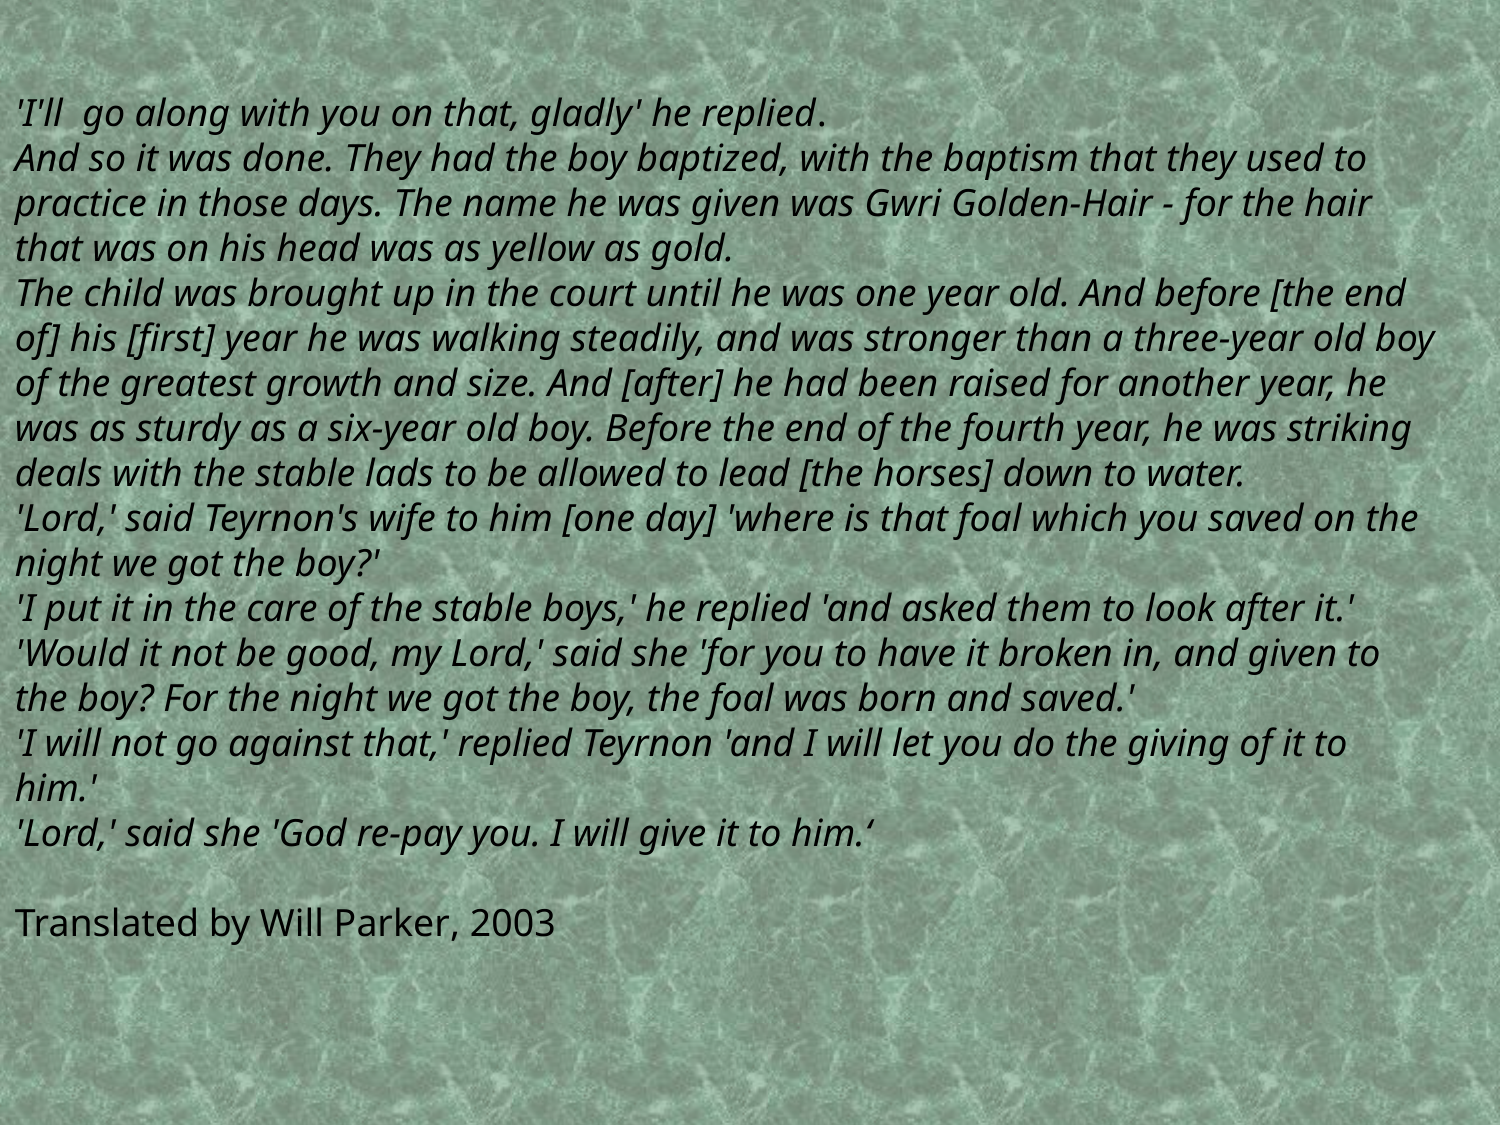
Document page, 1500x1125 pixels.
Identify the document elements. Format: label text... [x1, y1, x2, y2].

text_box 'I'll go along with you on that, gladly' he replied. And so it was done. They had the boy baptized, with the baptism that they used to practice in those days. The name he was given was Gwri Golden-Hair - for the hair that was on his head was as yellow as gold. The child was brought up in the court until he was one year old. And before [the end of] his [first] year he was walking steadily, and was stronger than a three-year old boy of the greatest growth and size. And [after] he had been raised for another year, he was as sturdy as a six-year old boy. Before the end of the fourth year, he was striking deals with the stable lads to be allowed to lead [the horses] down to water. 'Lord,' said Teyrnon's wife to him [one day] 'where is that foal which you saved on the night we got the boy?' 'I put it in the care of the stable boys,' he replied 'and asked them to look after it.' 'Would it not be good, my Lord,' said she 'for you to have it broken in, and given to the boy? For the night we got the boy, the foal was born and saved.' 'I will not go against that,' replied Teyrnon 'and I will let you do the giving of it to him.' 'Lord,' said she 'God re-pay you. I will give it to him.‘ Translated by Will Parker, 2003 [0, 81, 1453, 997]
